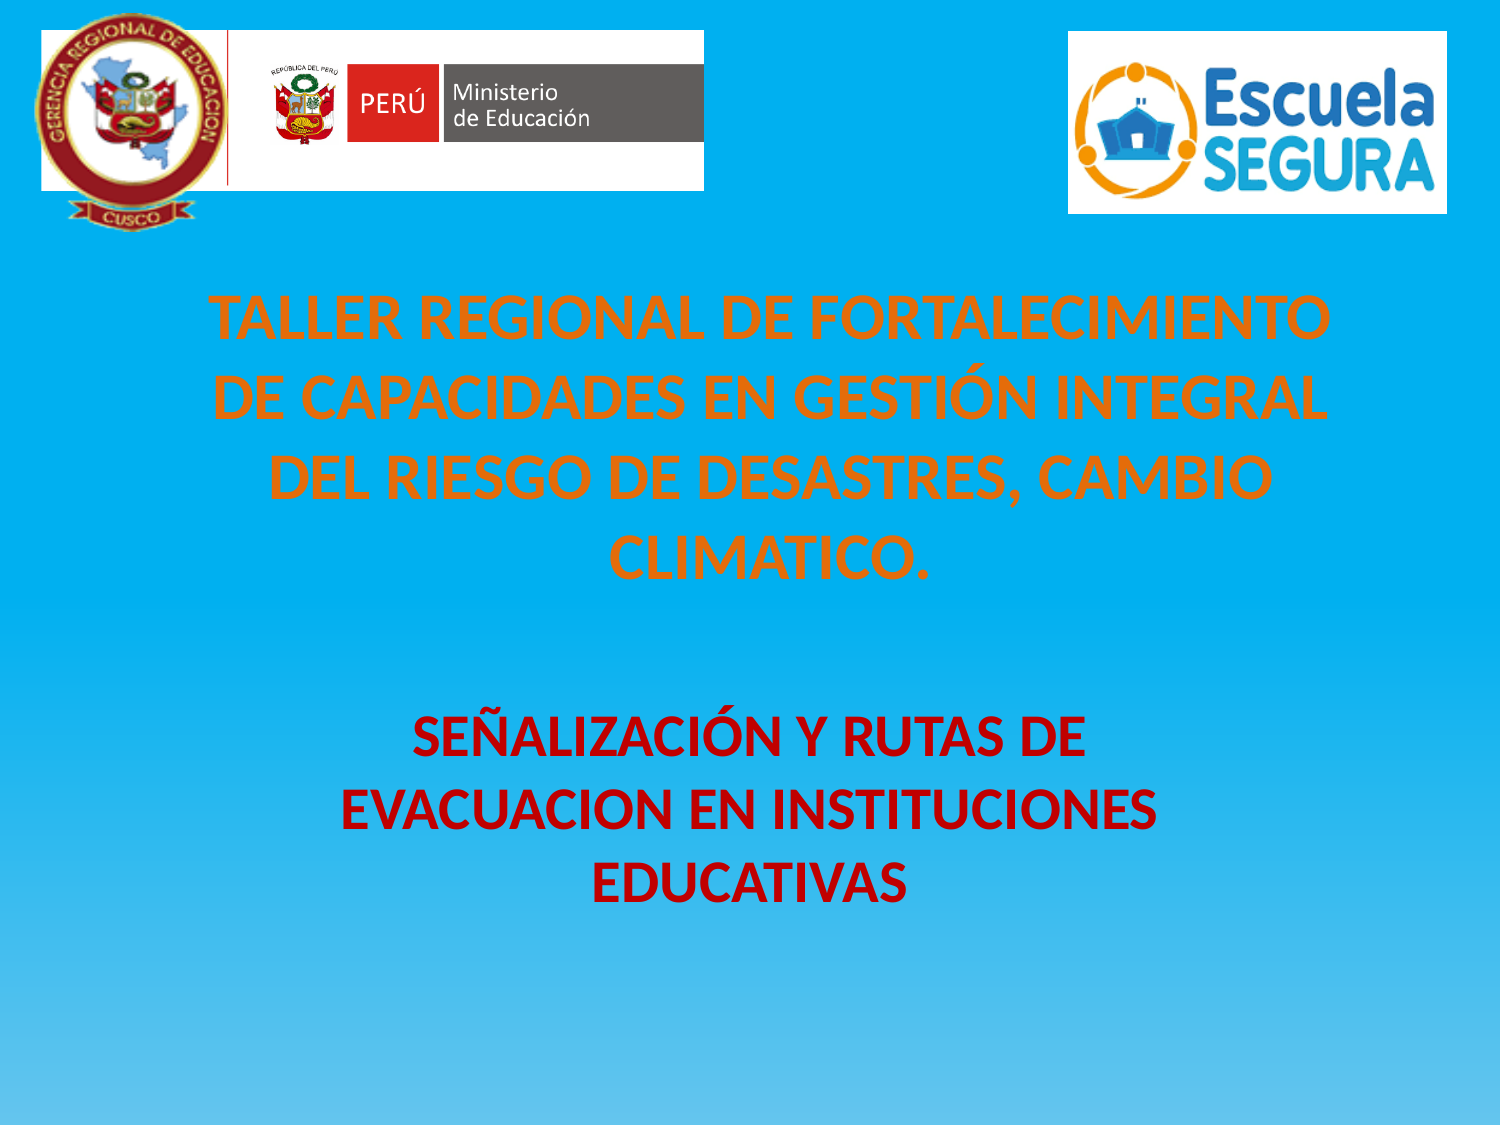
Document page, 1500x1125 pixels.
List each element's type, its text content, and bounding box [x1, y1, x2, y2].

text_box TALLER REGIONAL DE FORTALECIMIENTO DE CAPACIDADES EN GESTIÓN INTEGRAL DEL RIESGO DE DESASTRES, CAMBIO CLIMATICO. [159, 265, 1383, 601]
subtitle SEÑALIZACIÓN Y RUTAS DE EVACUACION EN INSTITUCIONES EDUCATIVAS [225, 603, 1275, 925]
picture [1069, 32, 1446, 213]
picture [35, 14, 703, 231]
